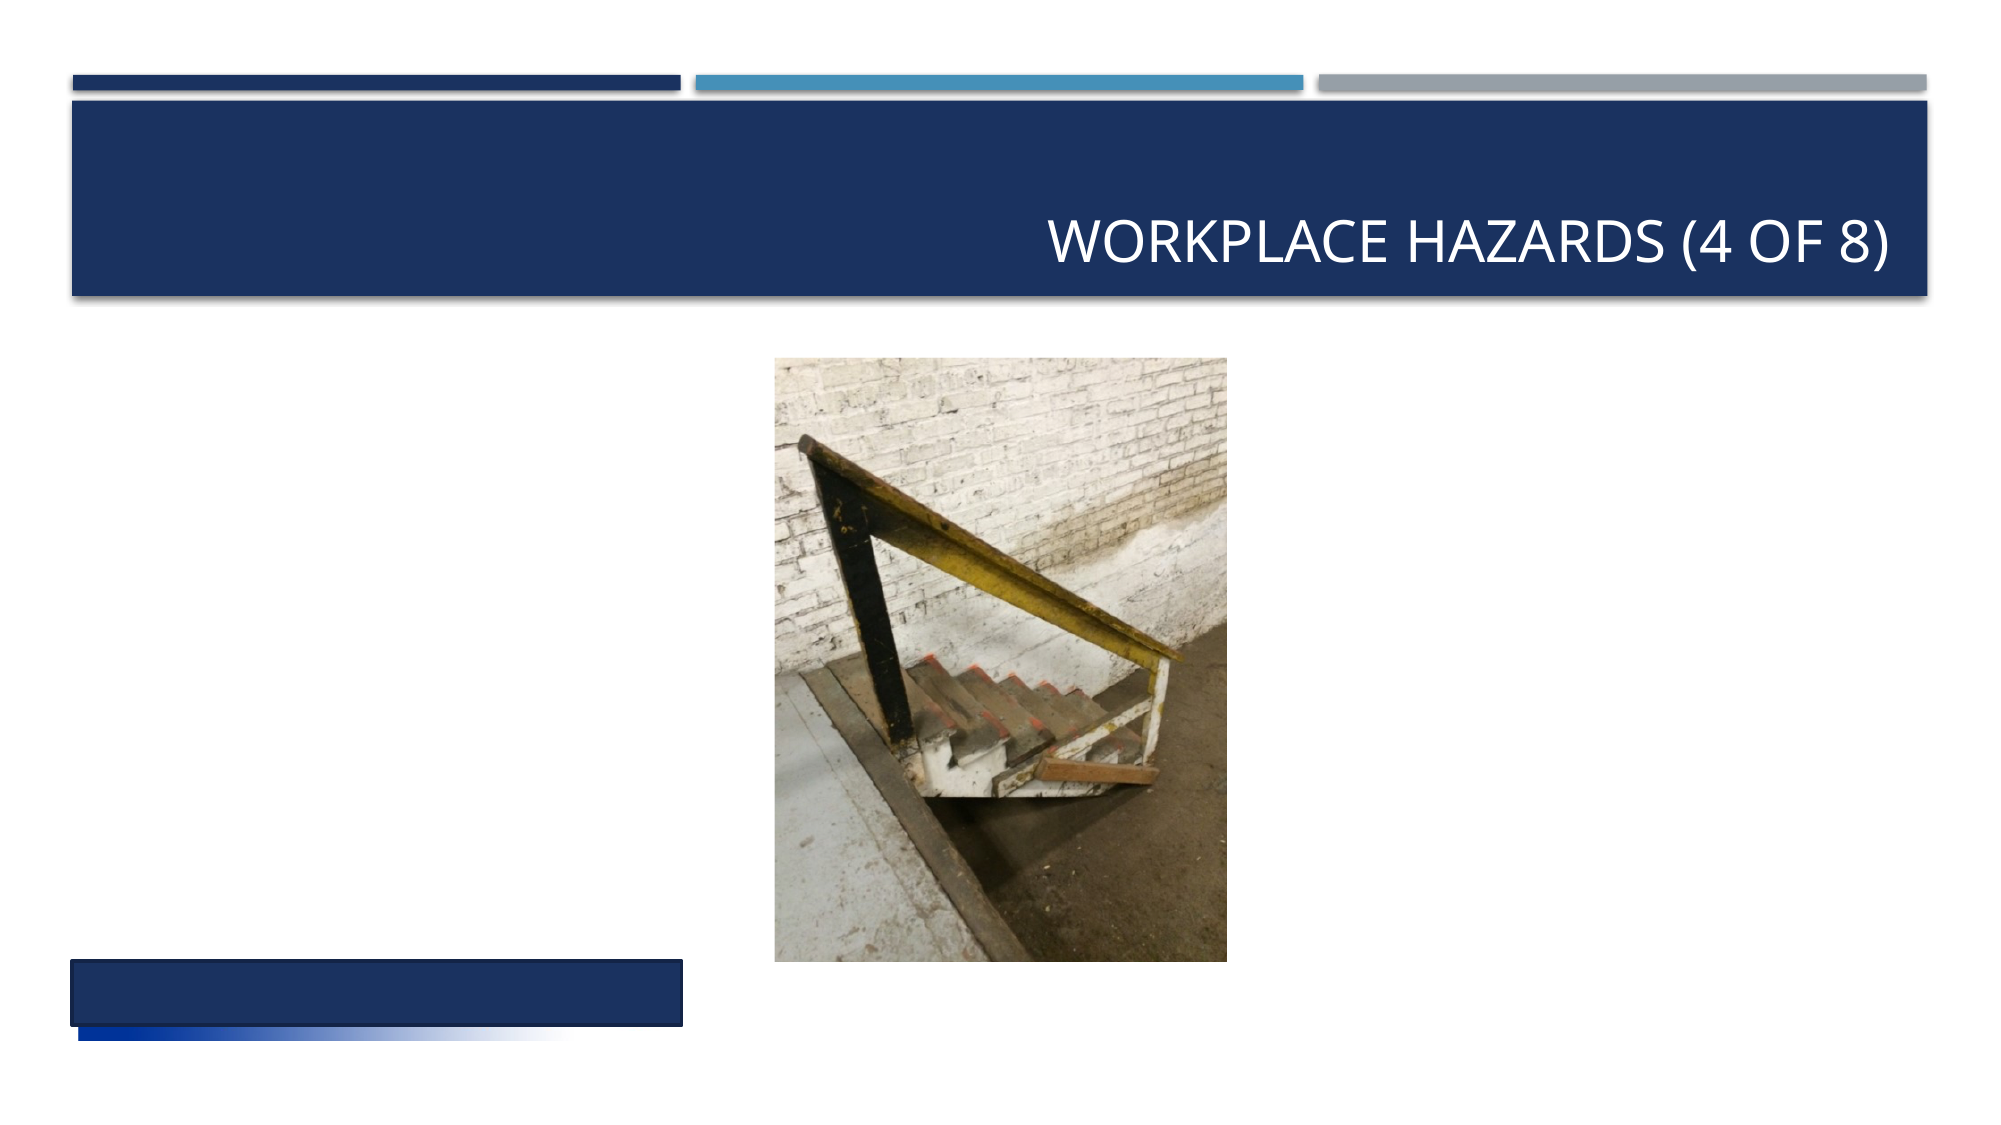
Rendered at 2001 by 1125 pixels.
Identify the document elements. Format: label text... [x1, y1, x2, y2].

picture [77, 1027, 672, 1041]
title WORKPLACE HAZARDS (4 of 8) [95, 115, 1905, 282]
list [773, 357, 1227, 962]
text_box [70, 959, 683, 1027]
